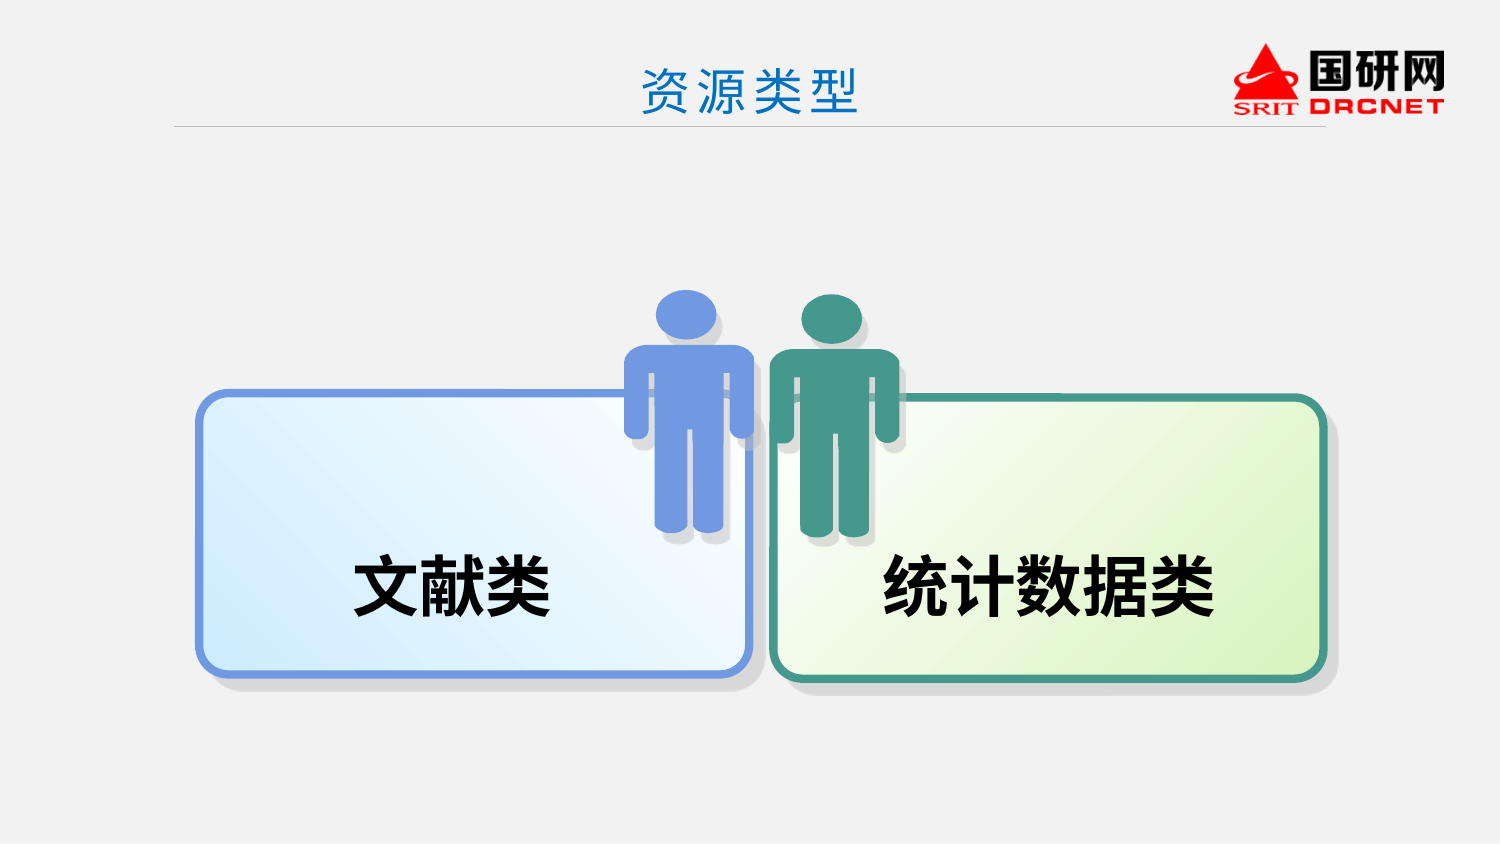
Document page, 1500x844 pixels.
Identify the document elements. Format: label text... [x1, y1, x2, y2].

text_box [769, 294, 1324, 679]
picture [1234, 43, 1444, 115]
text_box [198, 289, 755, 675]
text_box 资源类型 [561, 54, 939, 125]
